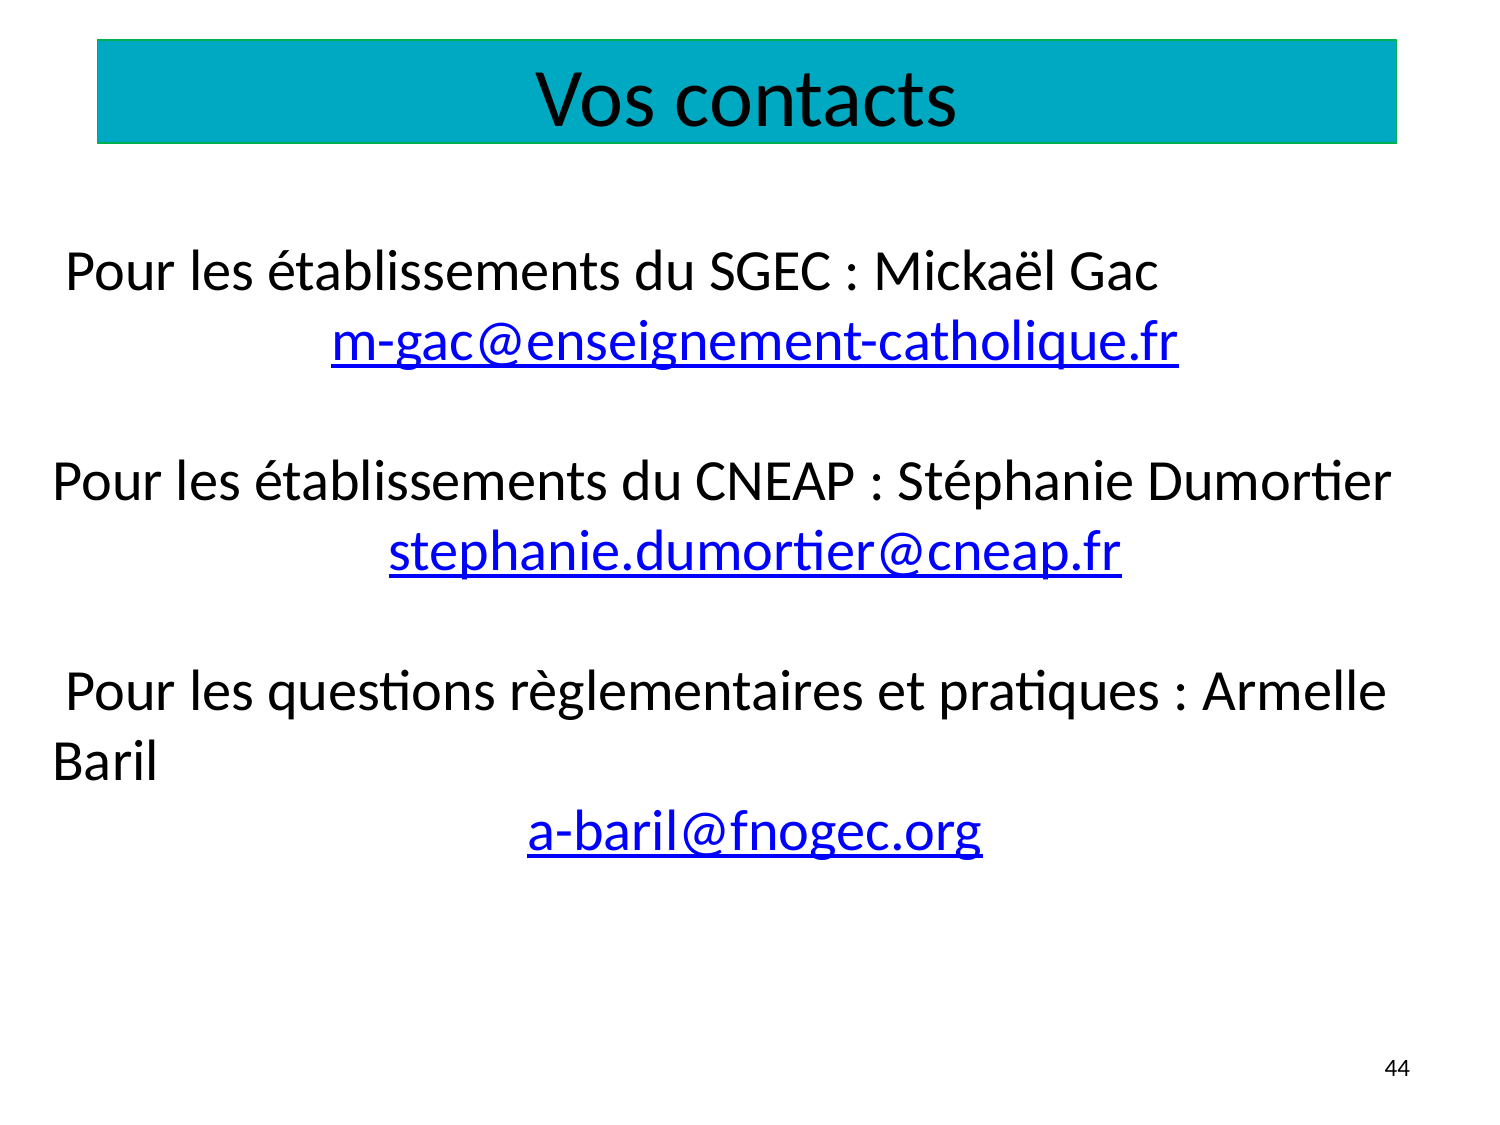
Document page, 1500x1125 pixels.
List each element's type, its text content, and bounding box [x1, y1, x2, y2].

text_box Vos contacts [97, 39, 1397, 144]
slide_number 44 [1367, 1055, 1415, 1125]
text_box Pour les établissements du SGEC : Mickaël Gac m-gac@enseignement-catholique.fr Pour les établissements du CNEAP : Stéphanie Dumortier stephanie.dumortier@cneap.fr Pour les questions règlementaires et pratiques : Armelle Baril a-baril@fnogec.org [37, 224, 1463, 1010]
